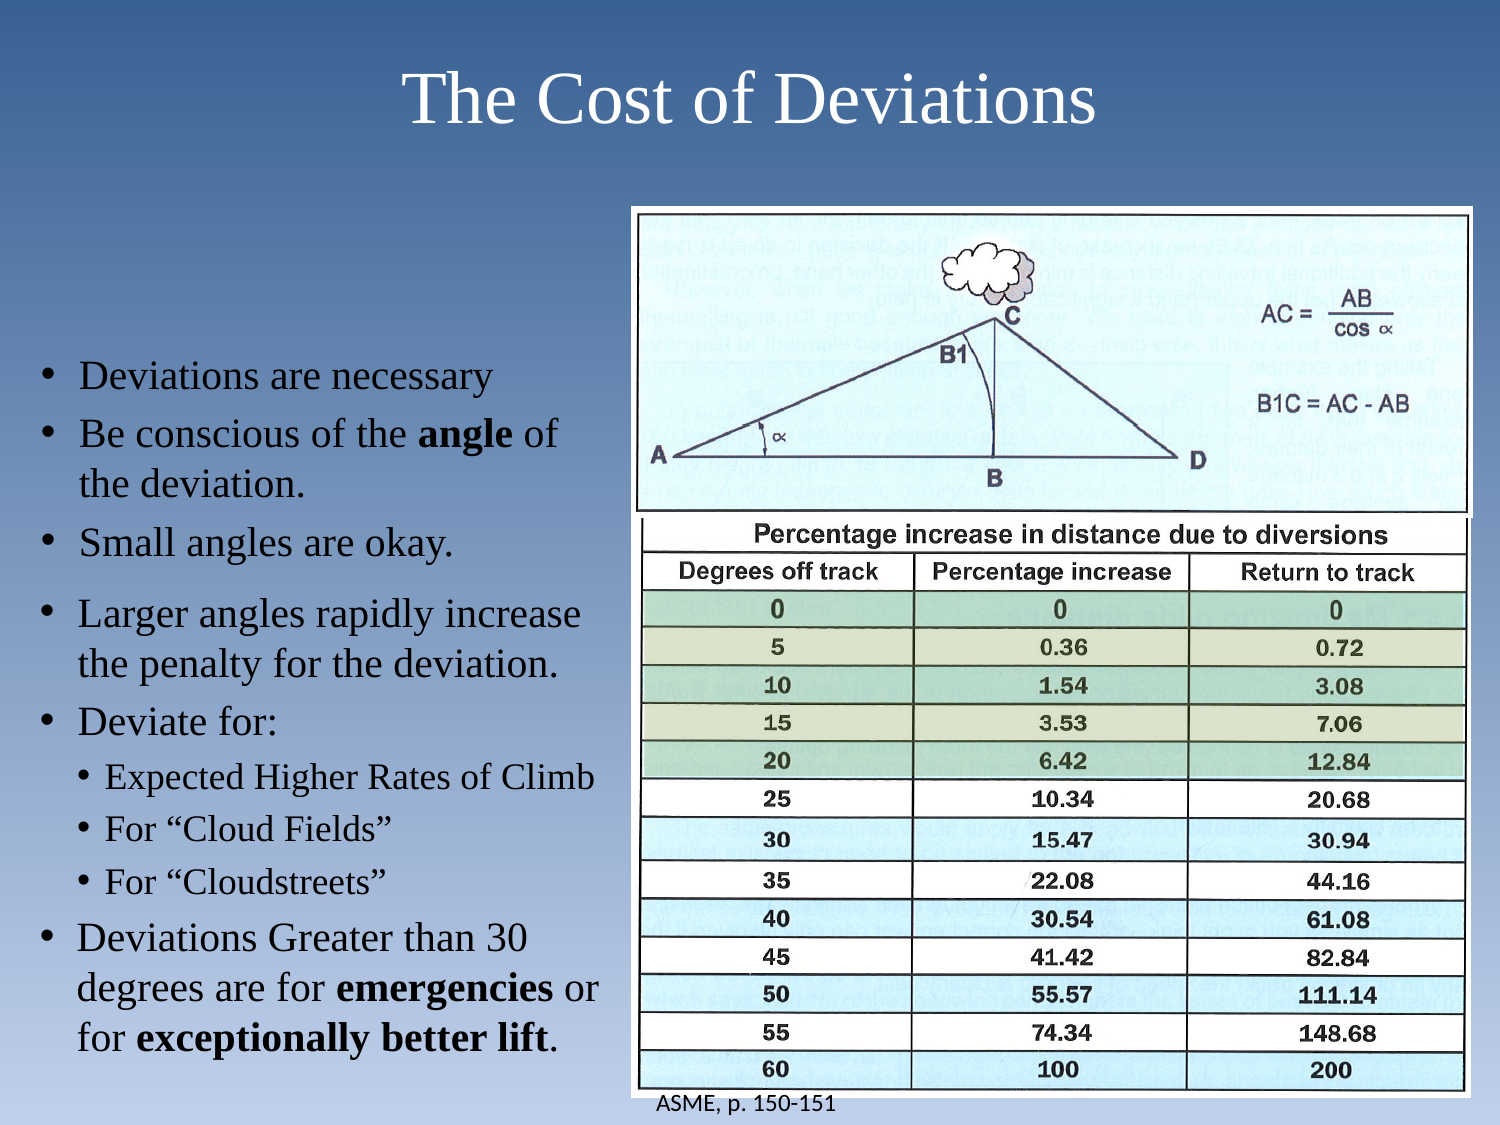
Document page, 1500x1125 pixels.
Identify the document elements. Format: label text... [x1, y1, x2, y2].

title The Cost of Deviations [75, 0, 1425, 188]
picture [631, 206, 1473, 1099]
text_box ASME, p. 150-151 [641, 1107, 852, 1125]
list Deviations are necessary Be conscious of the angle of the deviation. Small angles are okay. [25, 340, 606, 578]
text_box Larger angles rapidly increase the penalty for the deviation. Deviate for: Expected Higher Rates of Climb For “Cloud Fields” For “Cloudstreets” Deviations Greater than 30 degrees are for emergencies or for exceptionally better lift. [24, 578, 623, 1125]
